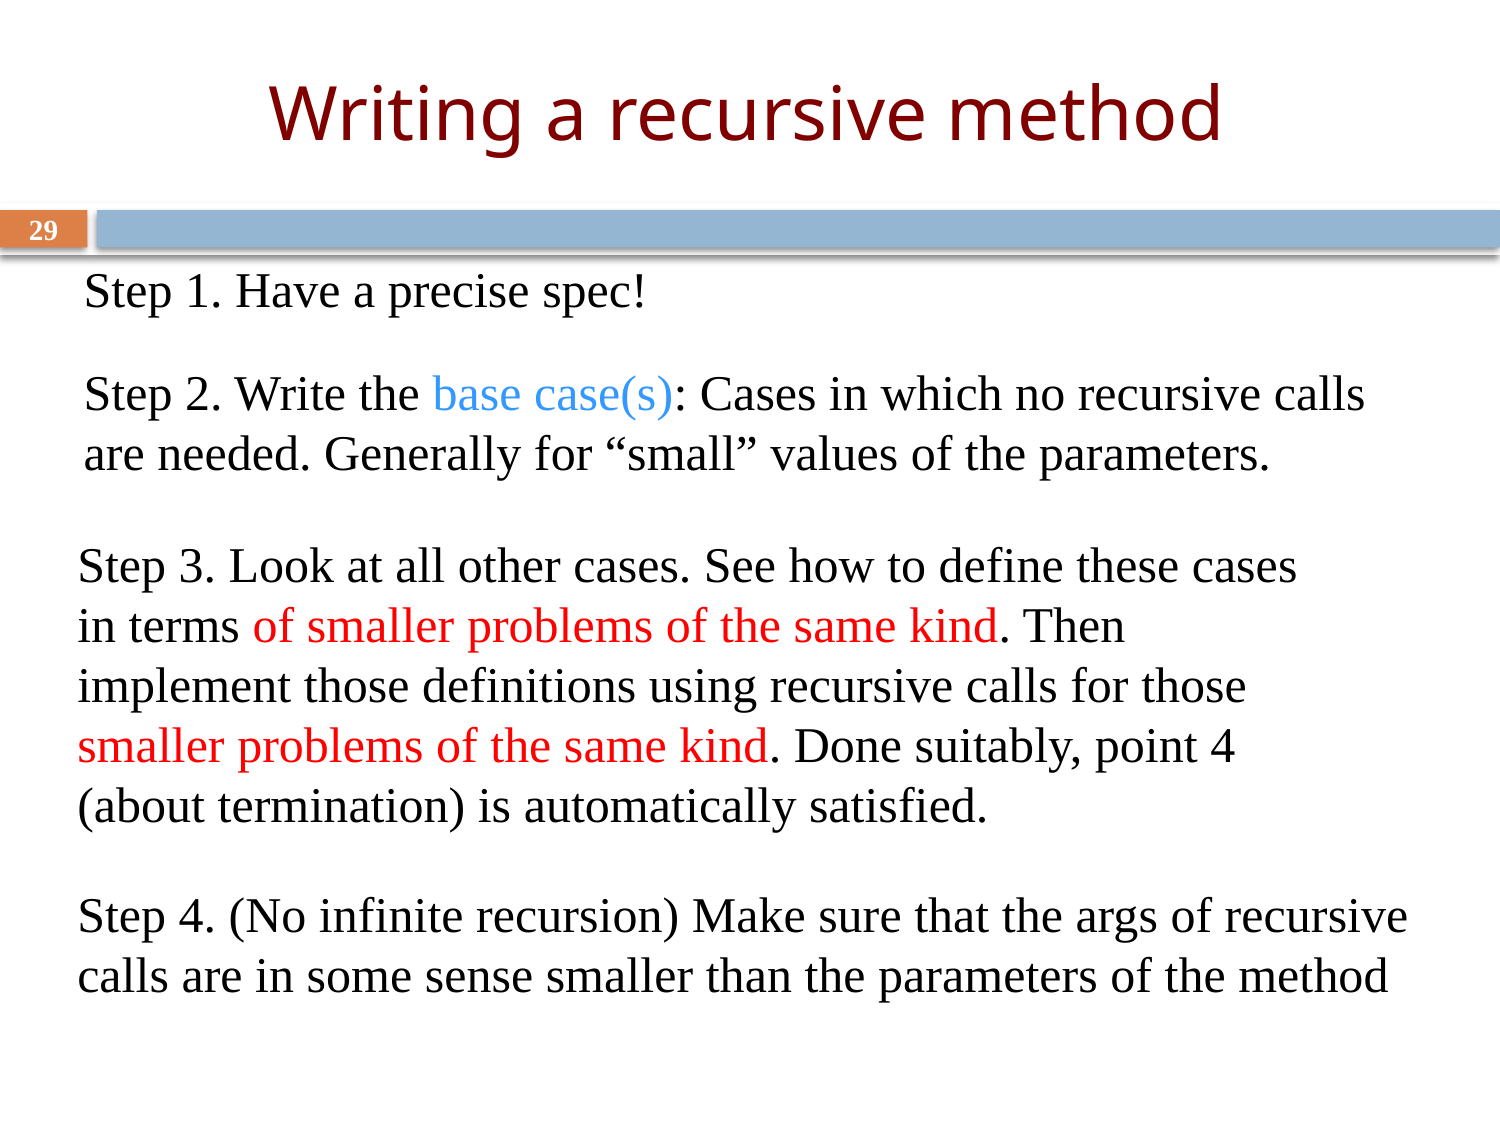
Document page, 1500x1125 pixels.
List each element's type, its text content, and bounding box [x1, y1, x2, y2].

text_box Step 2. Write the base case(s): Cases in which no recursive calls are needed. Generally for “small” values of the parameters. [62, 352, 1413, 513]
text_box Step 3. Look at all other cases. See how to define these cases in terms of smaller problems of the same kind. Then implement those definitions using recursive calls for those smaller problems of the same kind. Done suitably, point 4 (about termination) is automatically satisfied. [62, 525, 1363, 875]
list Step 1. Have a precise spec! [62, 249, 750, 350]
slide_number 29 [0, 208, 88, 249]
text_box Step 4. (No infinite recursion) Make sure that the args of recursive calls are in some sense smaller than the parameters of the method [62, 875, 1450, 1050]
title Writing a recursive method [112, 37, 1388, 184]
